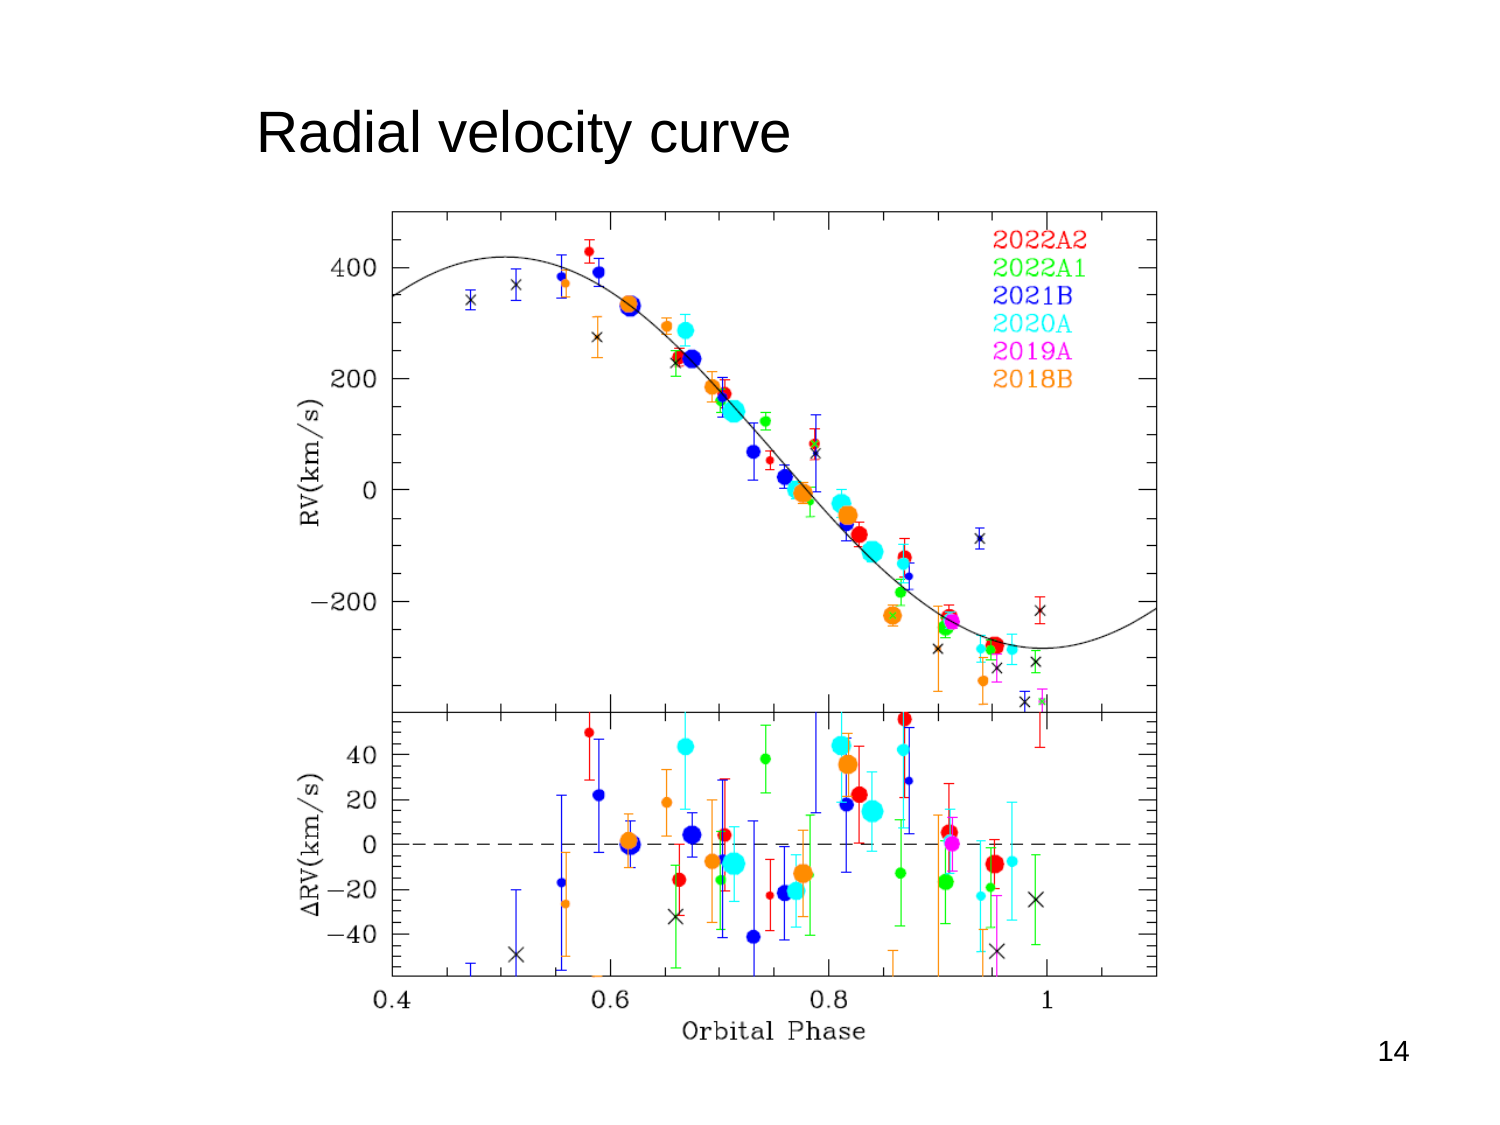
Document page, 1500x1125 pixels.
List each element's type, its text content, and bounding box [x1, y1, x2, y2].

picture [277, 184, 1187, 1059]
slide_number 14 [1074, 1024, 1425, 1103]
text_box Radial velocity curve [242, 86, 845, 172]
